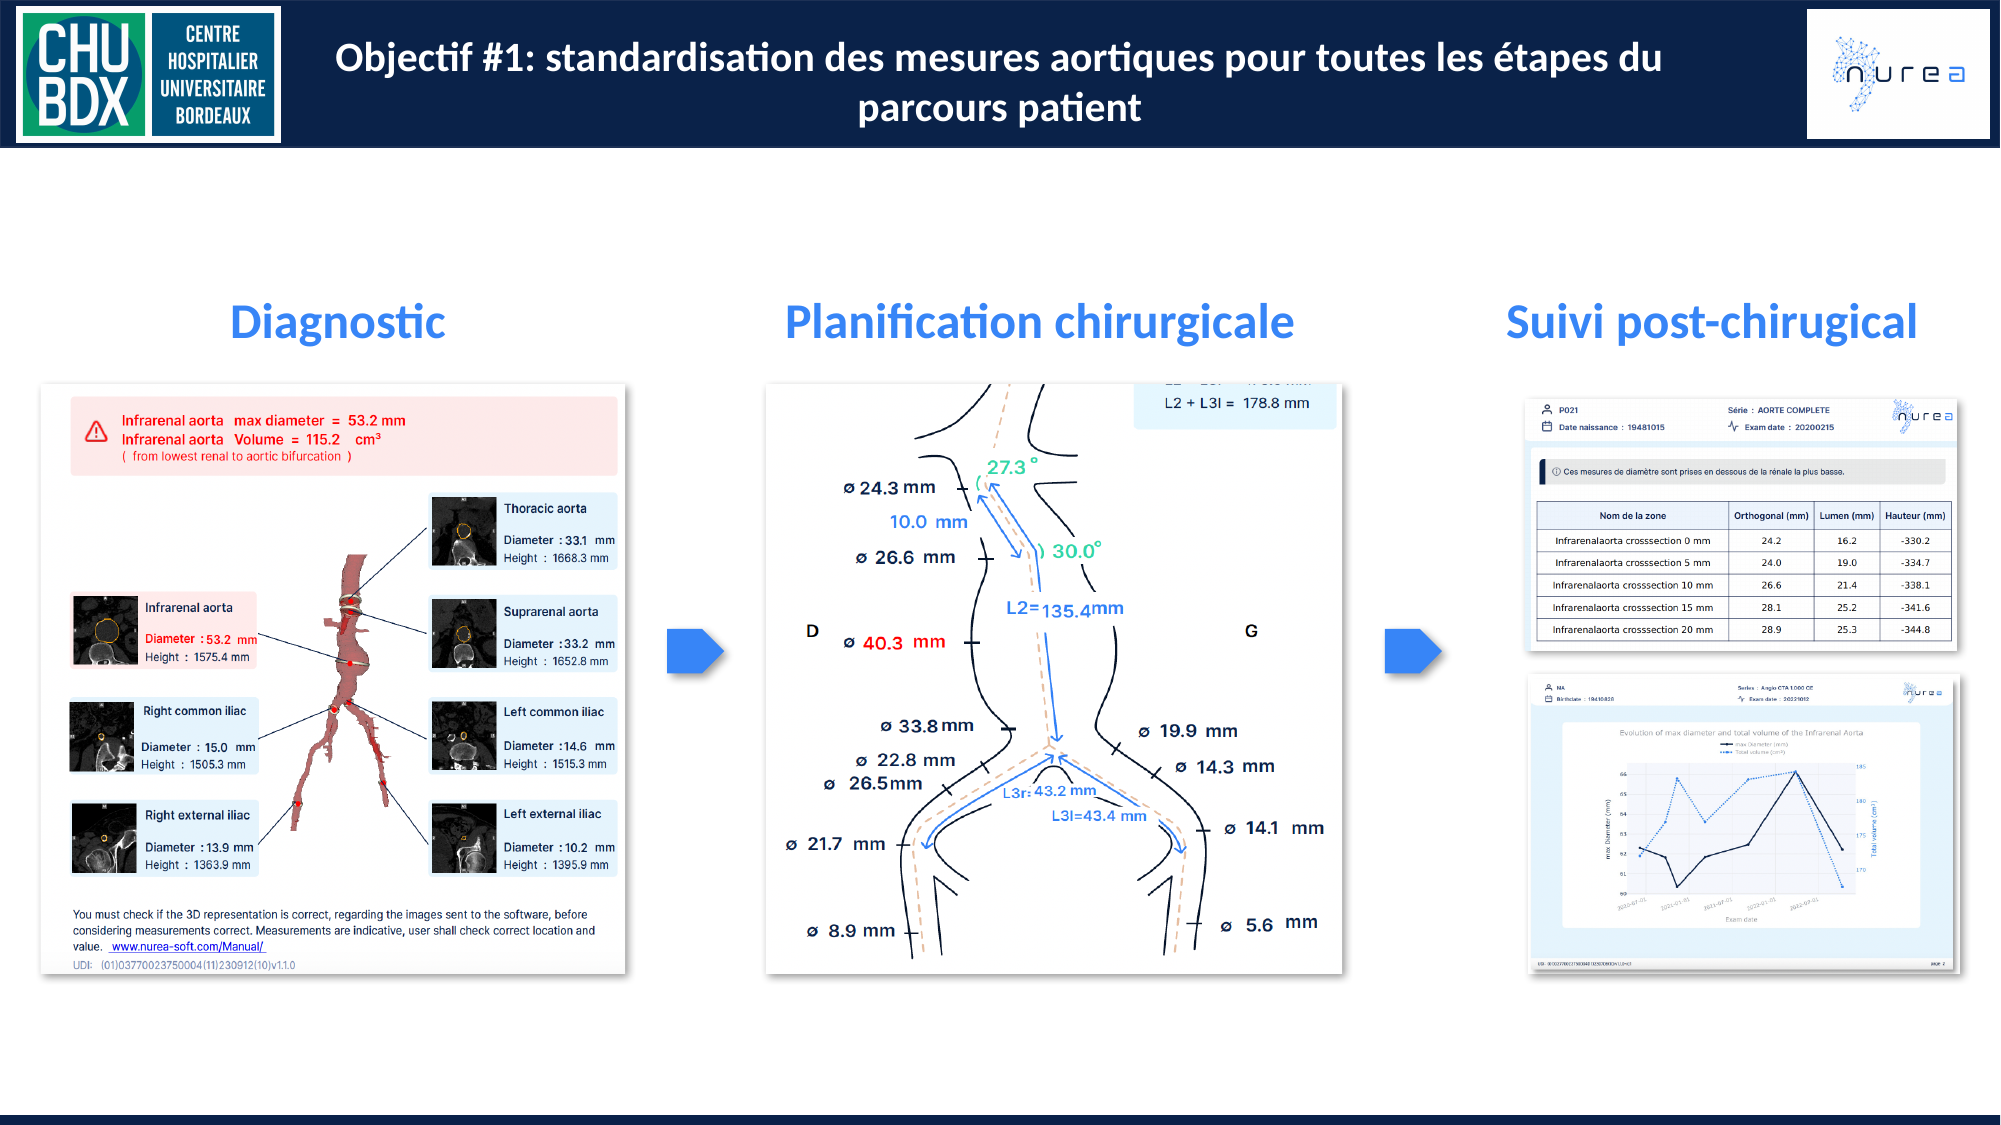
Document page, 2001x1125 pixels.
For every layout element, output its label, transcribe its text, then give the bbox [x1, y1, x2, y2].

text_box Planification chirurgicale [770, 281, 1311, 356]
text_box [0, 0, 2000, 147]
text_box Diagnostic [215, 281, 461, 356]
text_box [667, 628, 725, 674]
text_box Suivi post-chirugical [1491, 281, 1934, 356]
text_box [1384, 628, 1442, 674]
picture [40, 384, 626, 974]
picture [1525, 399, 1957, 651]
picture [765, 384, 1343, 974]
picture [1528, 674, 1960, 974]
